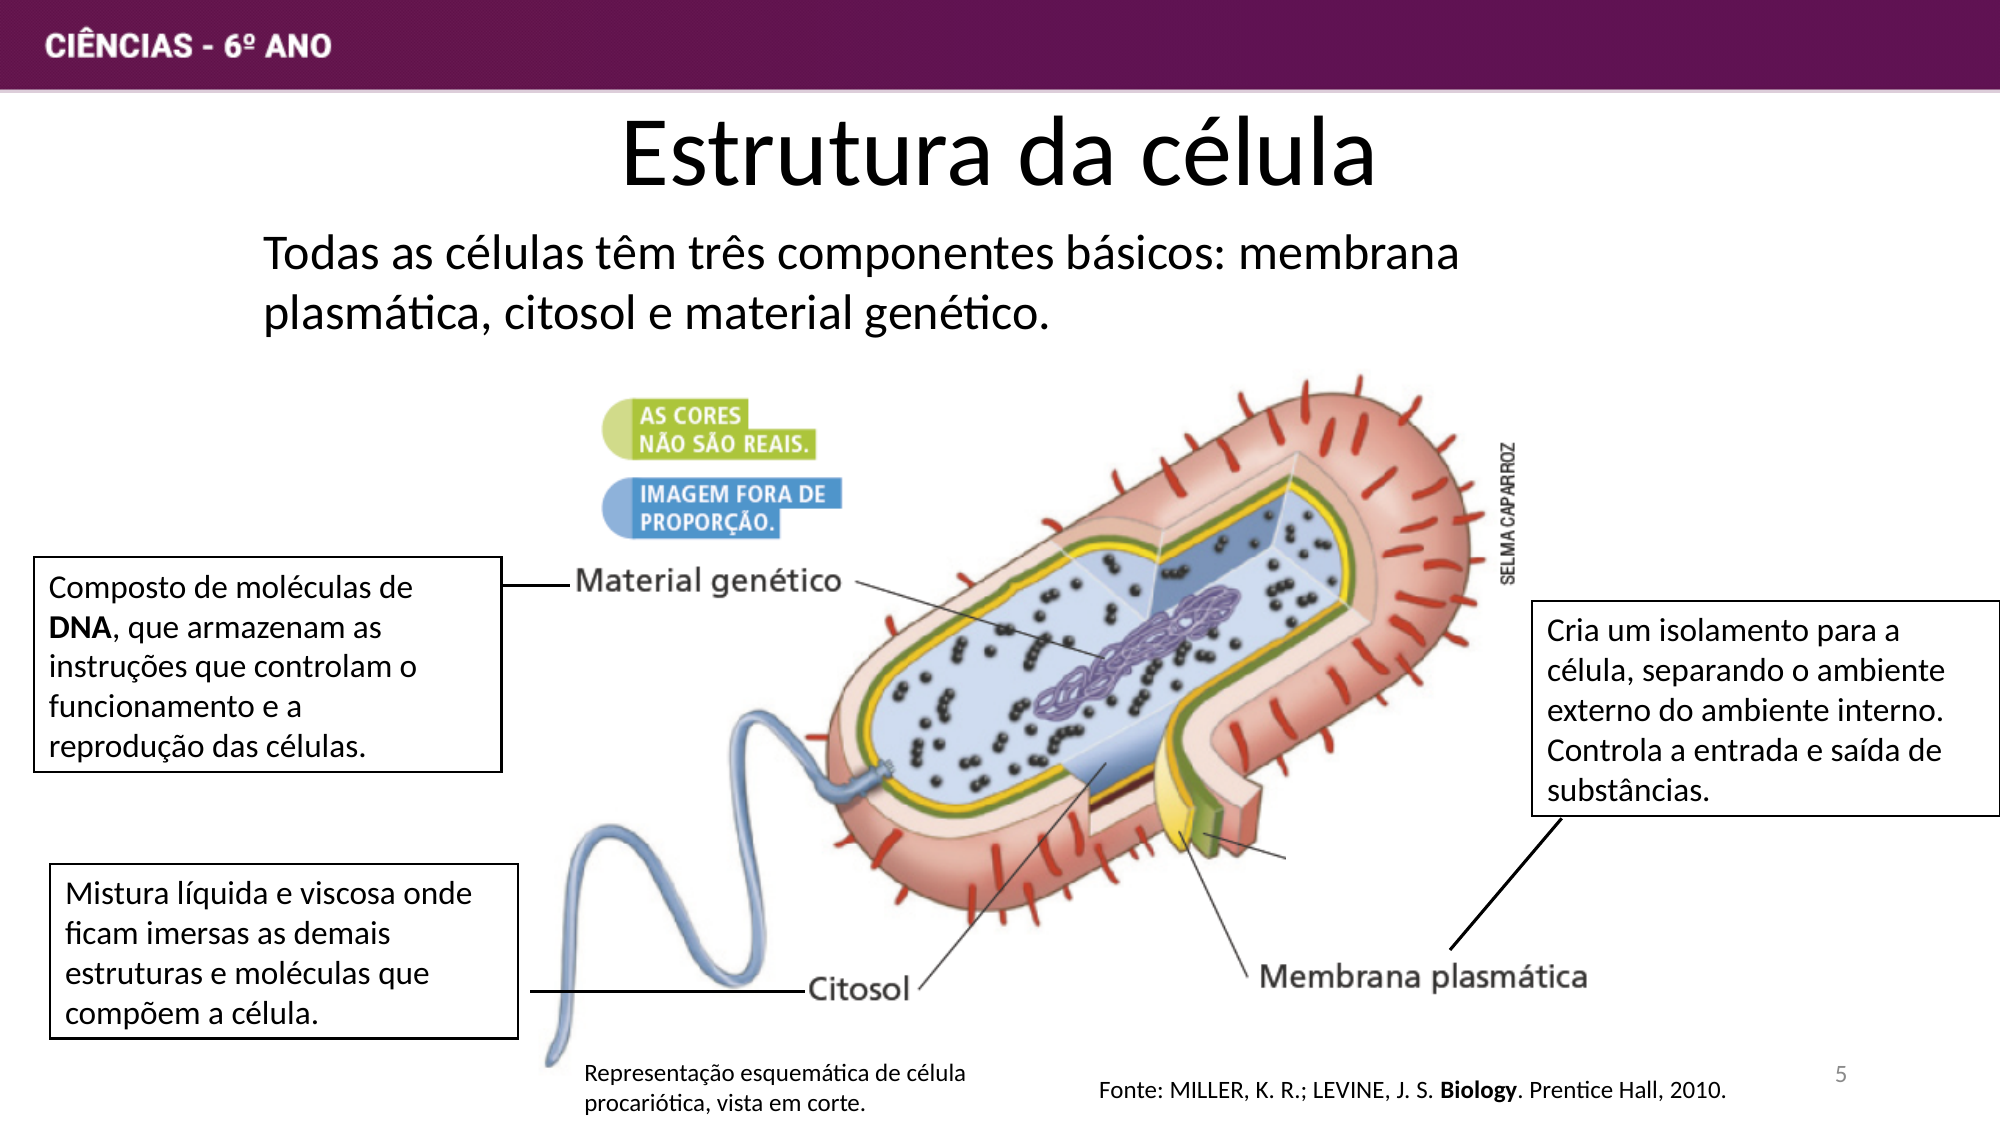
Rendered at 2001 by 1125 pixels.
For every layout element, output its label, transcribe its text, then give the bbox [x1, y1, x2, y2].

text_box Estrutura da célula [5, 93, 1994, 213]
text_box Mistura líquida e viscosa onde ficam imersas as demais estruturas e moléculas que compõem a célula. [49, 863, 403, 1040]
picture [0, 0, 2000, 93]
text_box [403, 368, 1602, 1082]
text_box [1449, 818, 1562, 950]
text_box Cria um isolamento para a célula, separando o ambiente externo do ambiente interno. Controla a entrada e saída de substâncias. [1602, 600, 2000, 817]
text_box Fonte: MILLER, K. R.; LEVINE, J. S. Biology. Prentice Hall, 2010. [1084, 1020, 2000, 1111]
text_box Representação esquemática de célula procariótica, vista em corte. [569, 1082, 1000, 1124]
slide_number 5 [1412, 1042, 1863, 1103]
text_box Composto de moléculas de DNA, que armazenam as instruções que controlam o funcionamento e a reprodução das células. [33, 556, 403, 773]
text_box Todas as células têm três componentes básicos: membrana plasmática, citosol e material genético. [249, 211, 1715, 347]
